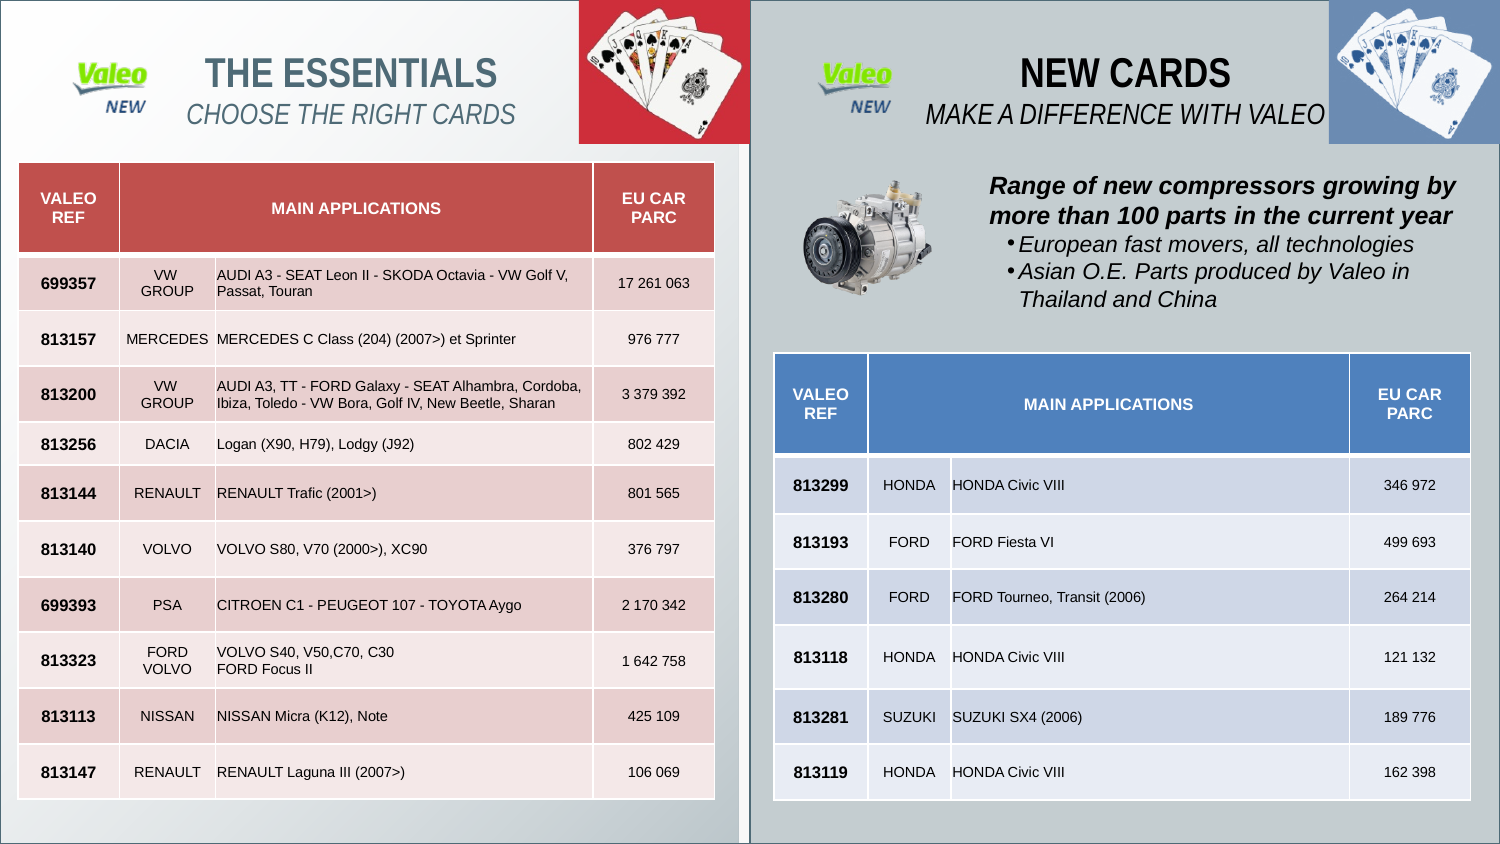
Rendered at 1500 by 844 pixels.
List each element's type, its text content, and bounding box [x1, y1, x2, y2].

table_cell 813299 [775, 458, 867, 513]
table_cell 813281 [775, 690, 867, 743]
text_box [750, 0, 1500, 844]
picture [578, 0, 751, 144]
picture [64, 53, 162, 127]
table_cell 813118 [775, 626, 867, 688]
table_cell SUZUKI SX4 (2006) [952, 690, 1349, 743]
table_cell 189 776 [1350, 690, 1470, 743]
table_cell FORD Tourneo, Transit (2006) [952, 570, 1349, 624]
table_cell SUZUKI [869, 690, 950, 743]
table_cell FORD [869, 515, 950, 568]
table_cell 499 693 [1350, 515, 1470, 568]
table_cell HONDA [869, 458, 950, 513]
table_cell FORD [869, 570, 950, 624]
table_cell 813193 [775, 515, 867, 568]
picture [773, 173, 970, 304]
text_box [0, 0, 739, 844]
table_cell 264 214 [1350, 570, 1470, 624]
text_box [743, 151, 750, 844]
table_cell 162 398 [1350, 745, 1470, 799]
table_cell 813280 [775, 570, 867, 624]
table_cell HONDA Civic VIII [952, 458, 1349, 513]
table_cell HONDA Civic VIII [952, 745, 1349, 799]
table_header EU CAR PARC [1350, 354, 1470, 453]
table_cell HONDA [869, 626, 950, 688]
table_header MAIN APPLICATIONS [869, 354, 1349, 453]
table_cell HONDA Civic VIII [952, 626, 1349, 688]
picture [808, 53, 906, 127]
table_cell HONDA [869, 745, 950, 799]
table_header VALEO REF [775, 354, 867, 453]
table_cell 813119 [775, 745, 867, 799]
table_cell 346 972 [1350, 458, 1470, 513]
text_box NEW CARDS MAKE A DIFFERENCE WITH VALEO [909, 37, 1323, 139]
text_box Range of new compressors growing by more than 100 parts in the current year European fast movers, all technologies Asian O.E. Parts produced by Valeo in Thailand and China [974, 161, 1500, 321]
picture [1328, 0, 1500, 144]
table_cell 121 132 [1350, 626, 1470, 688]
table_cell FORD Fiesta VI [952, 515, 1349, 568]
